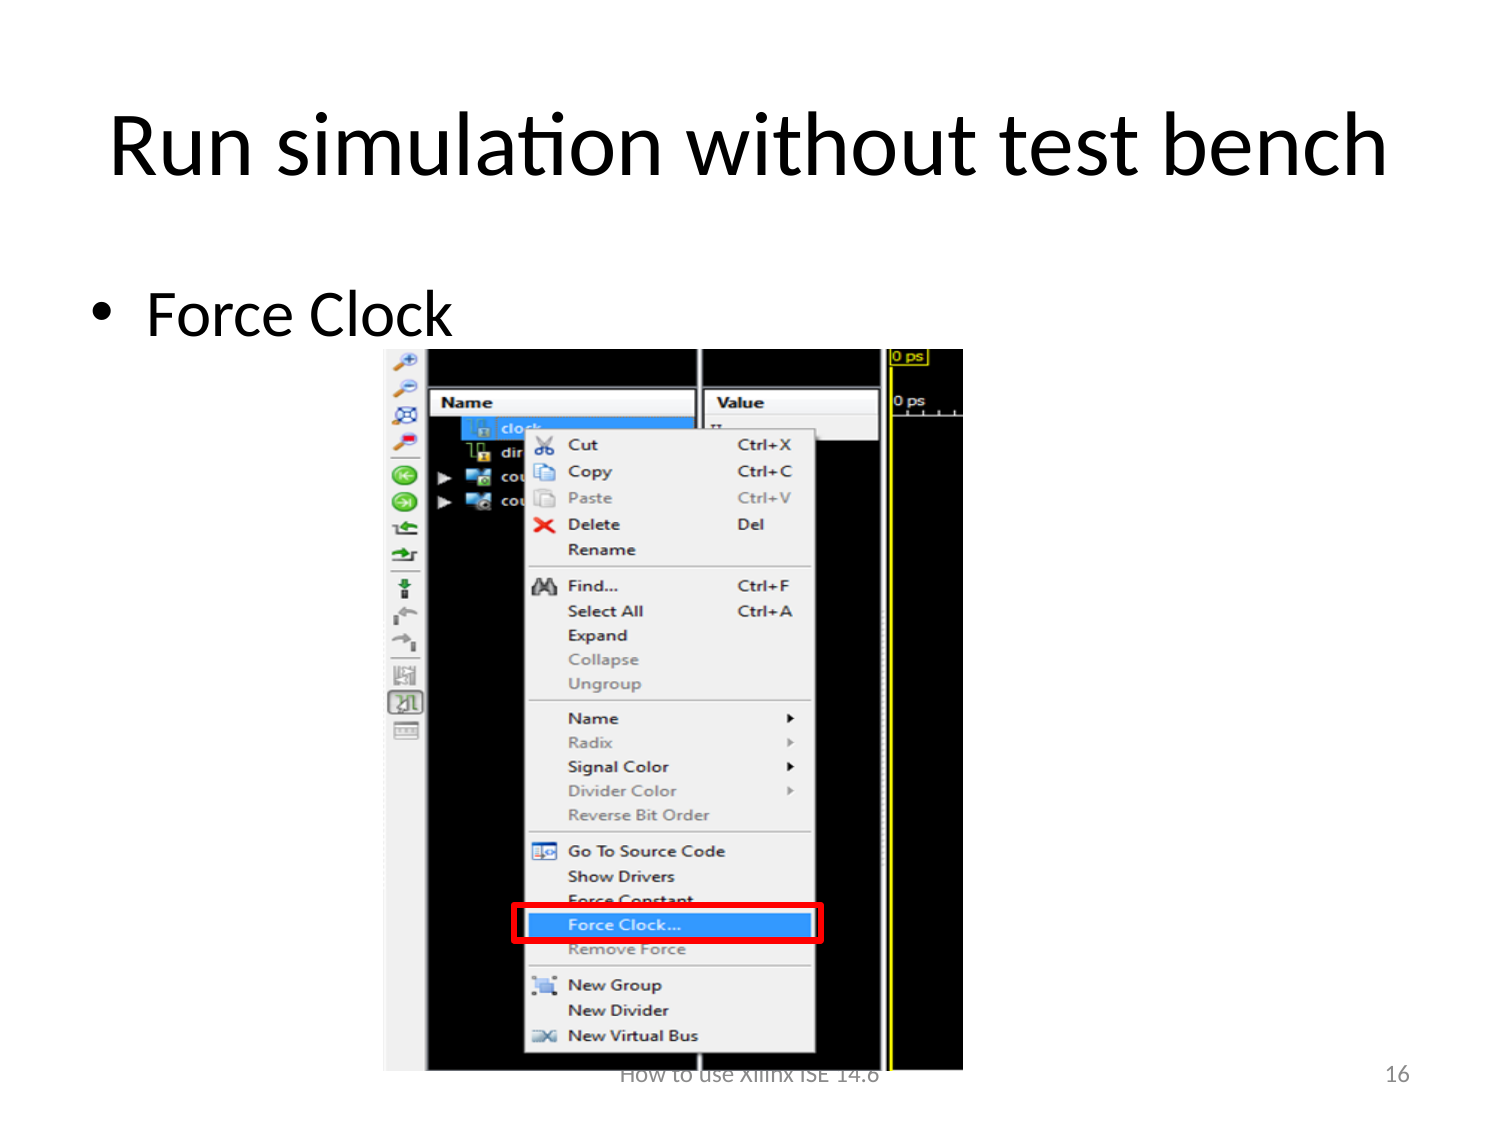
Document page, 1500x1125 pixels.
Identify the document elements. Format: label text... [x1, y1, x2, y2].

picture [383, 349, 963, 1071]
title Run simulation without test bench [75, 45, 1425, 233]
slide_number 16 [1074, 1042, 1425, 1103]
list Force Clock [75, 262, 1425, 1005]
footer How to use Xilinx ISE 14.6 [512, 1042, 988, 1103]
